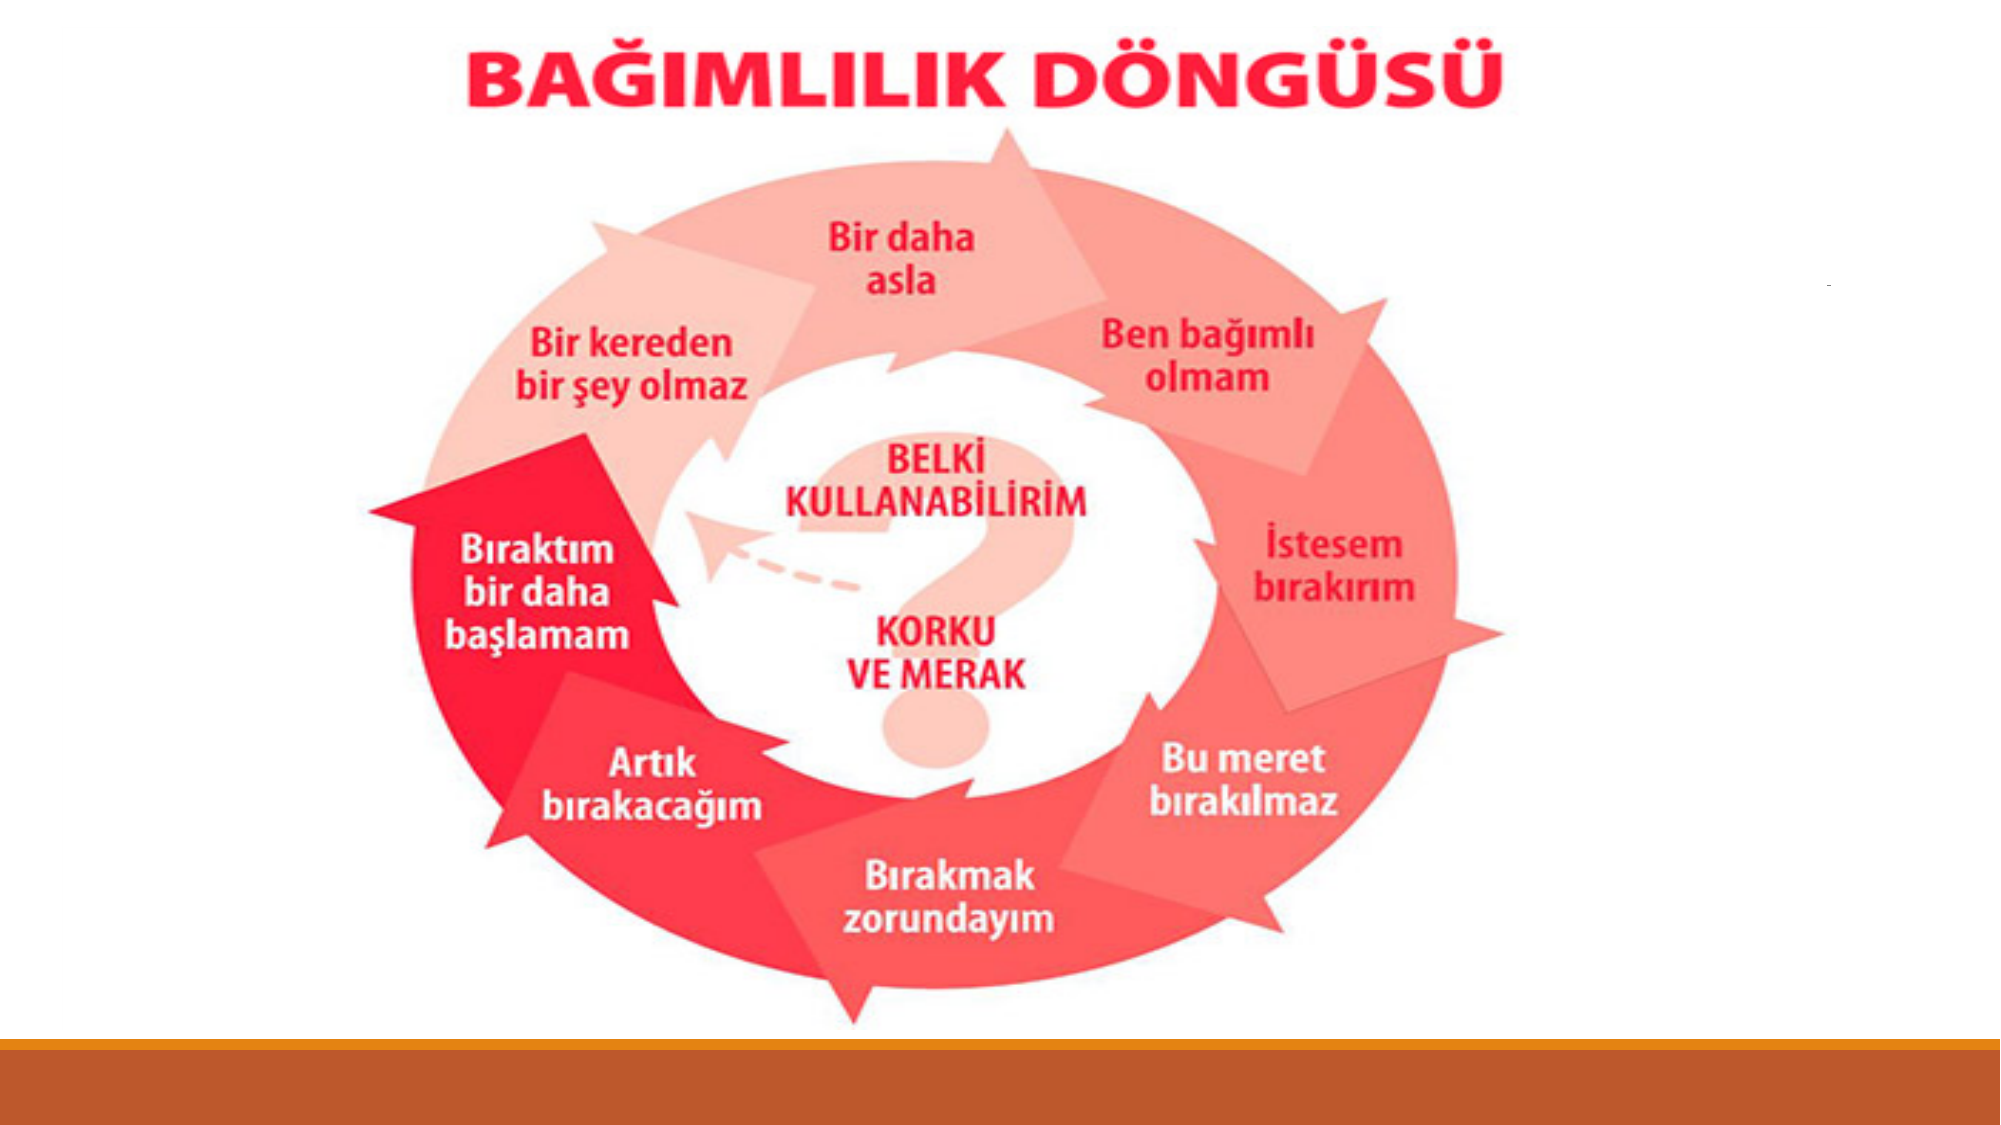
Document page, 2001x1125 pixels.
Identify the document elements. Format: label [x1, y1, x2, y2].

list [61, 25, 1827, 1030]
